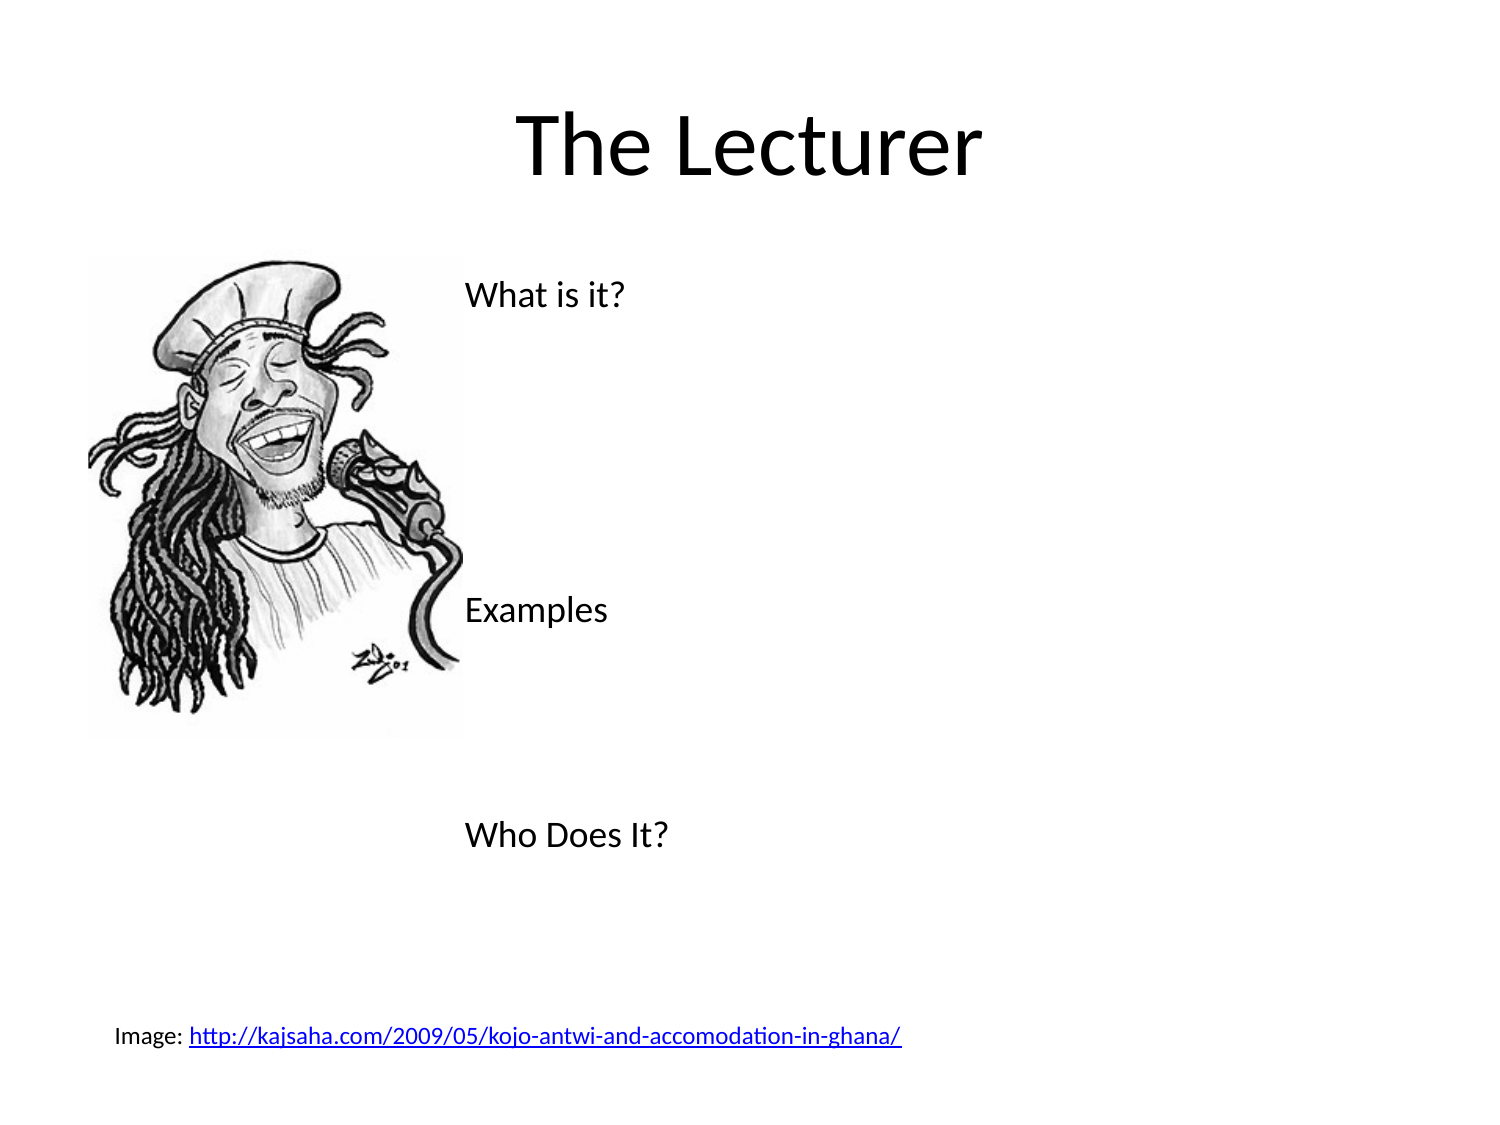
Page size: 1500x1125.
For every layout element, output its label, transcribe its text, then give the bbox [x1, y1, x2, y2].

title The Lecturer [75, 45, 1425, 233]
text_box What is it? Examples Who Does It? [450, 262, 1450, 863]
text_box Image: http://kajsaha.com/2009/05/kojo-antwi-and-accomodation-in-ghana/ [99, 1012, 988, 1058]
picture [87, 237, 463, 738]
